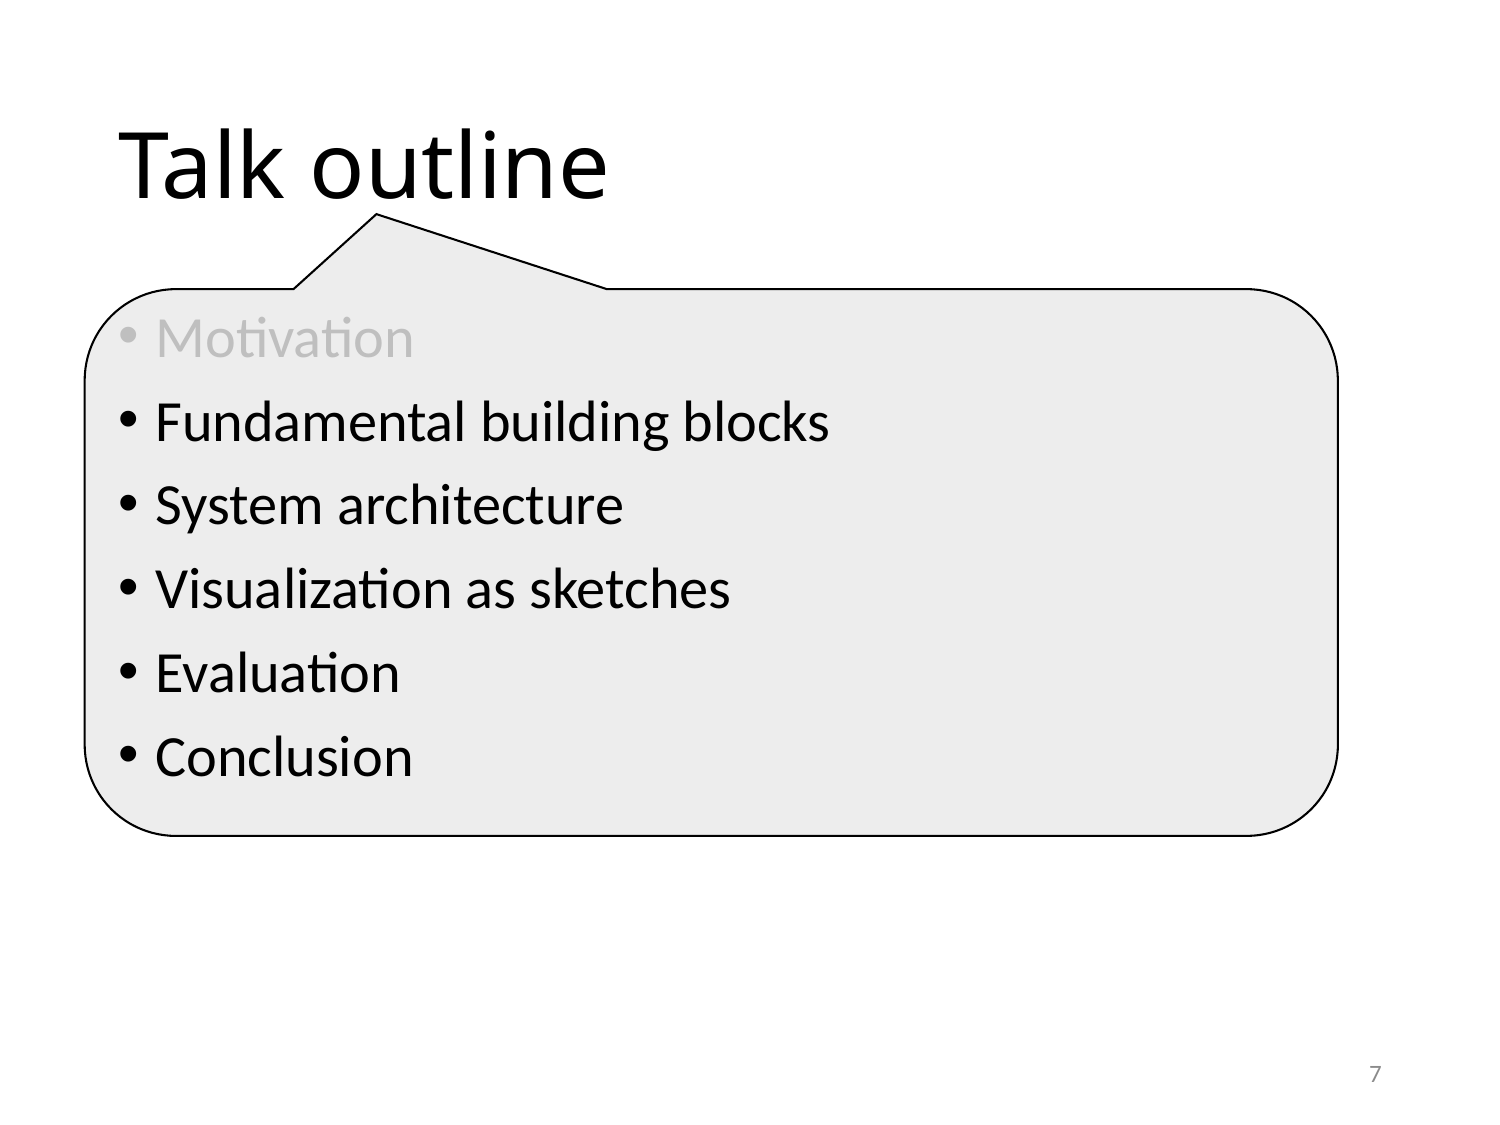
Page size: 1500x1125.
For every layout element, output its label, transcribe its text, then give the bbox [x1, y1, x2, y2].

text_box [83, 323, 103, 802]
text_box [132, 278, 1291, 299]
slide_number 7 [1059, 1042, 1397, 1103]
list Motivation Fundamental building blocks System architecture Visualization as sketches Evaluation Conclusion [103, 299, 1397, 1014]
title Talk outline [103, 59, 1397, 278]
